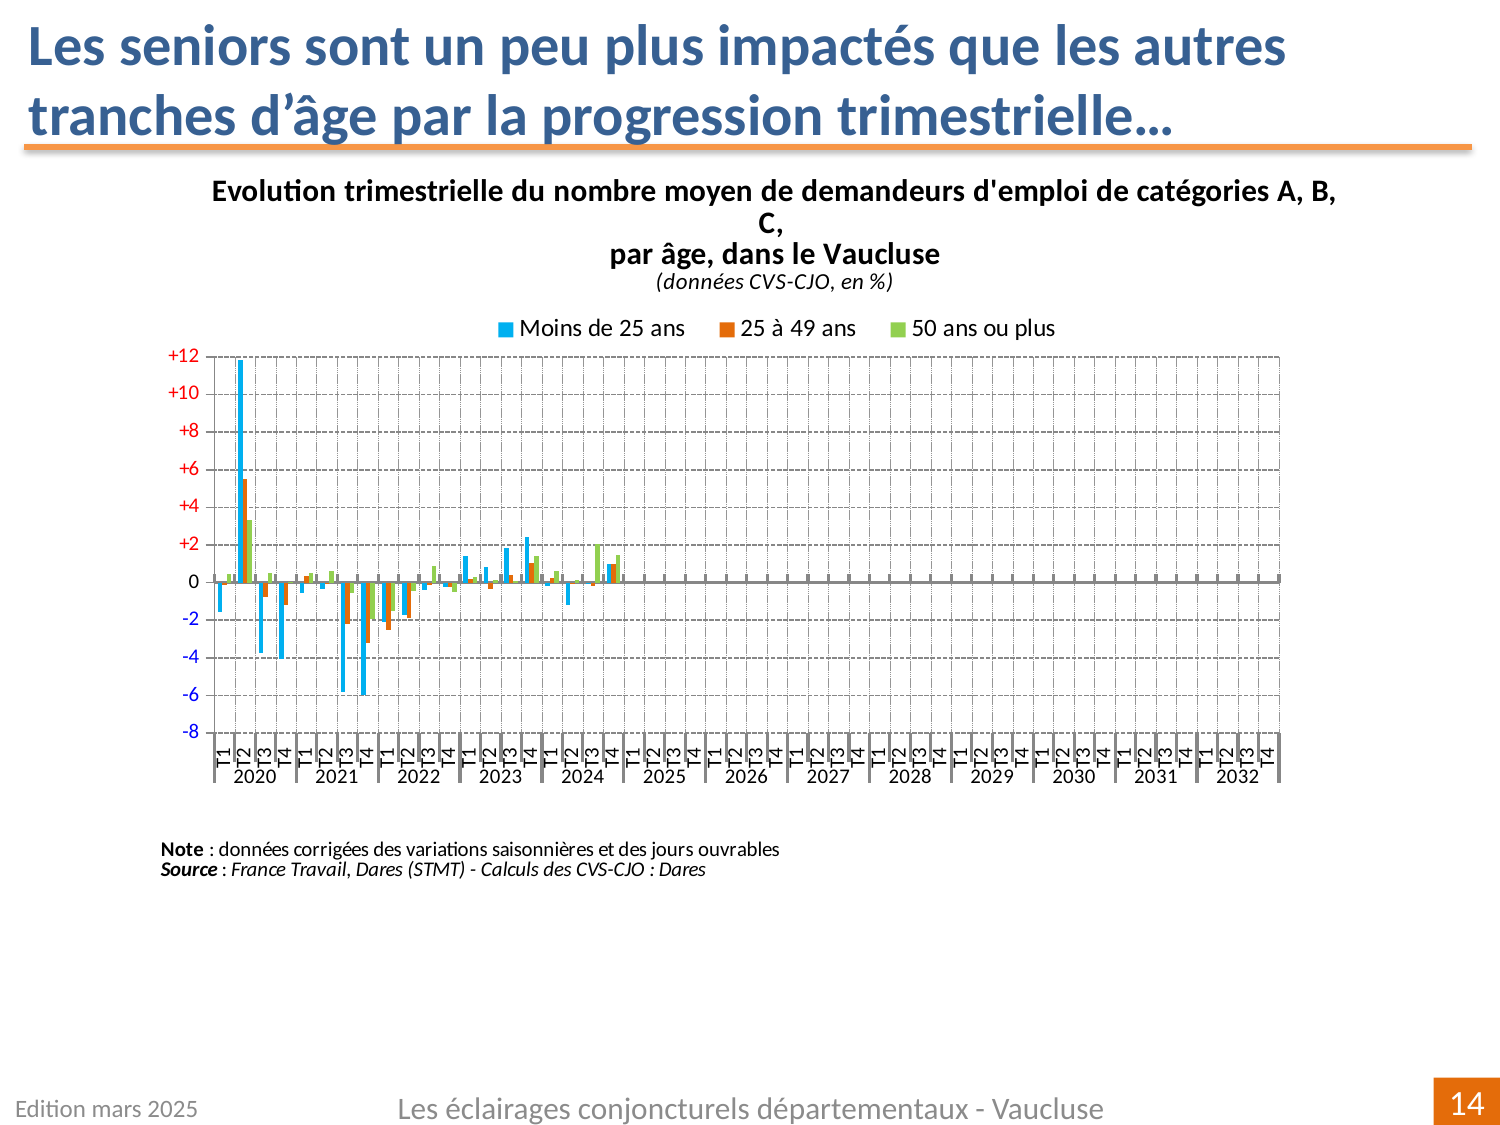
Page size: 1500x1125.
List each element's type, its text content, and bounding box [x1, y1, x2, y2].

slide_number Edition mars 2025 [0, 1077, 350, 1125]
chart [134, 170, 1366, 955]
footer Les éclairages conjoncturels départementaux - Vaucluse [377, 1077, 1125, 1125]
slide_number 14 [1433, 1077, 1500, 1125]
text_box Les seniors sont un peu plus impactés que les autres tranches d’âge par la progression trimestrielle… [14, 0, 1467, 155]
